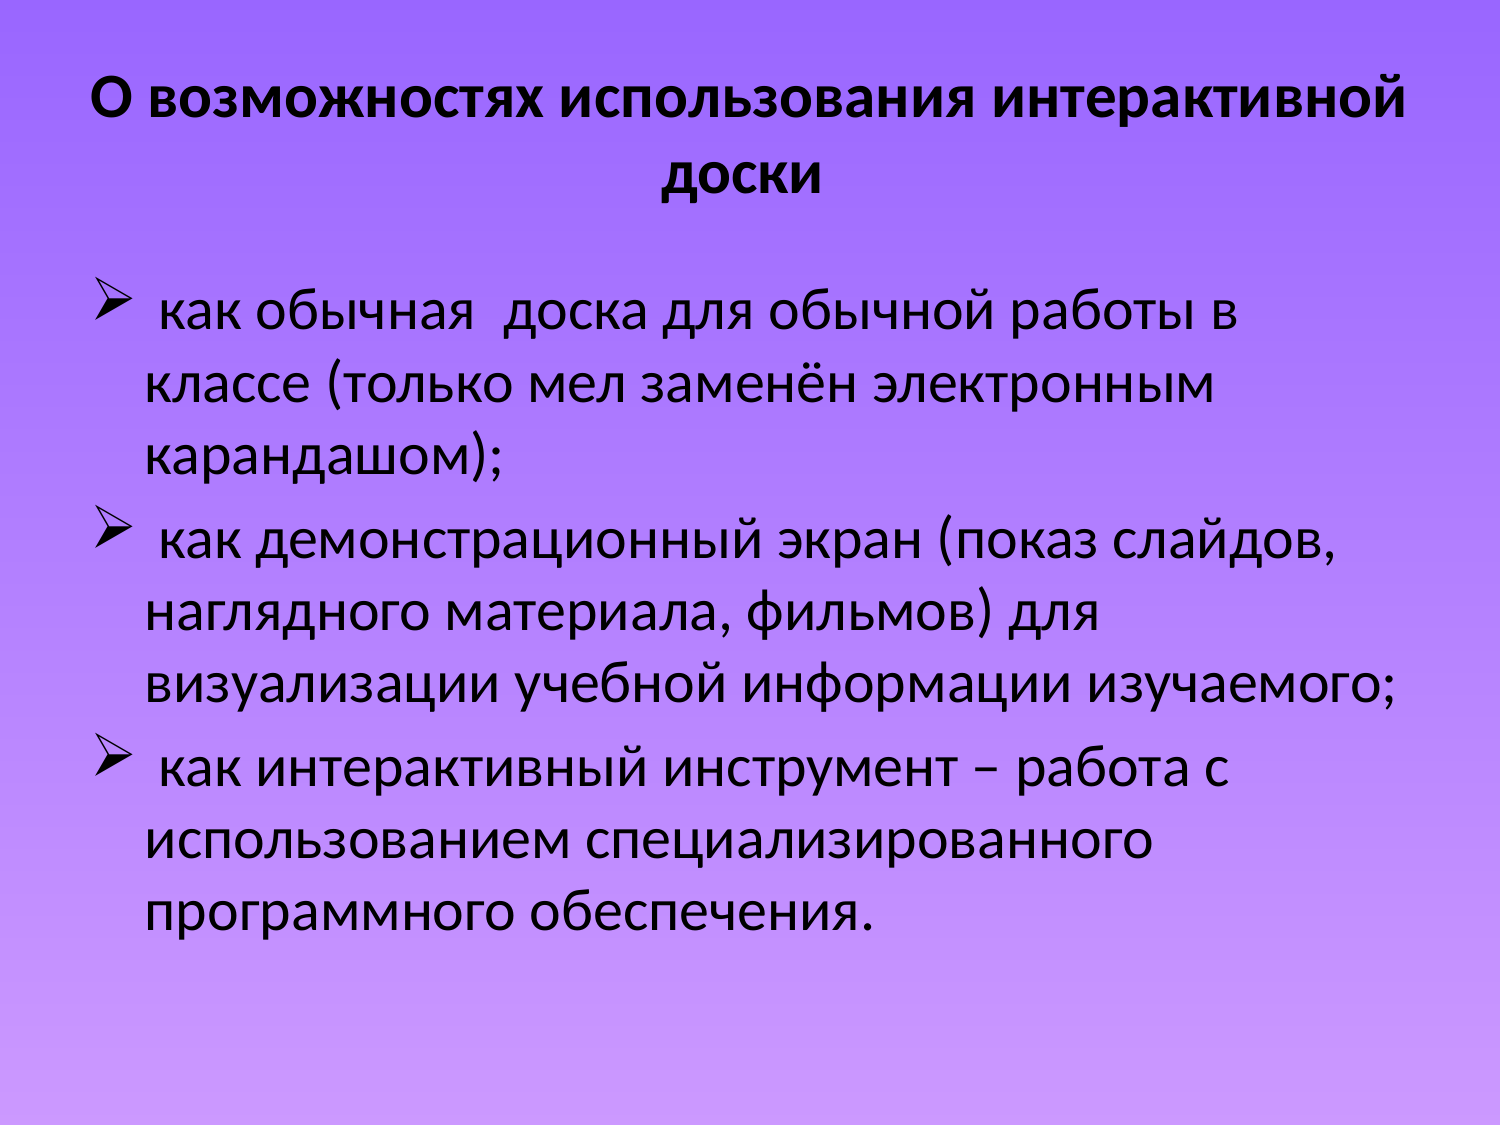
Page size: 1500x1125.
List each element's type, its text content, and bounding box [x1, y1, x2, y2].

list как обычная доска для обычной работы в классе (только мел заменён электронным карандашом); как демонстрационный экран (показ слайдов, наглядного материала, фильмов) для визуализации учебной информации изучаемого; как интерактивный инструмент – работа с использованием специализированного программного обеспечения. [75, 262, 1425, 1005]
title О возможностях использования интерактивной доски [75, 45, 1425, 262]
